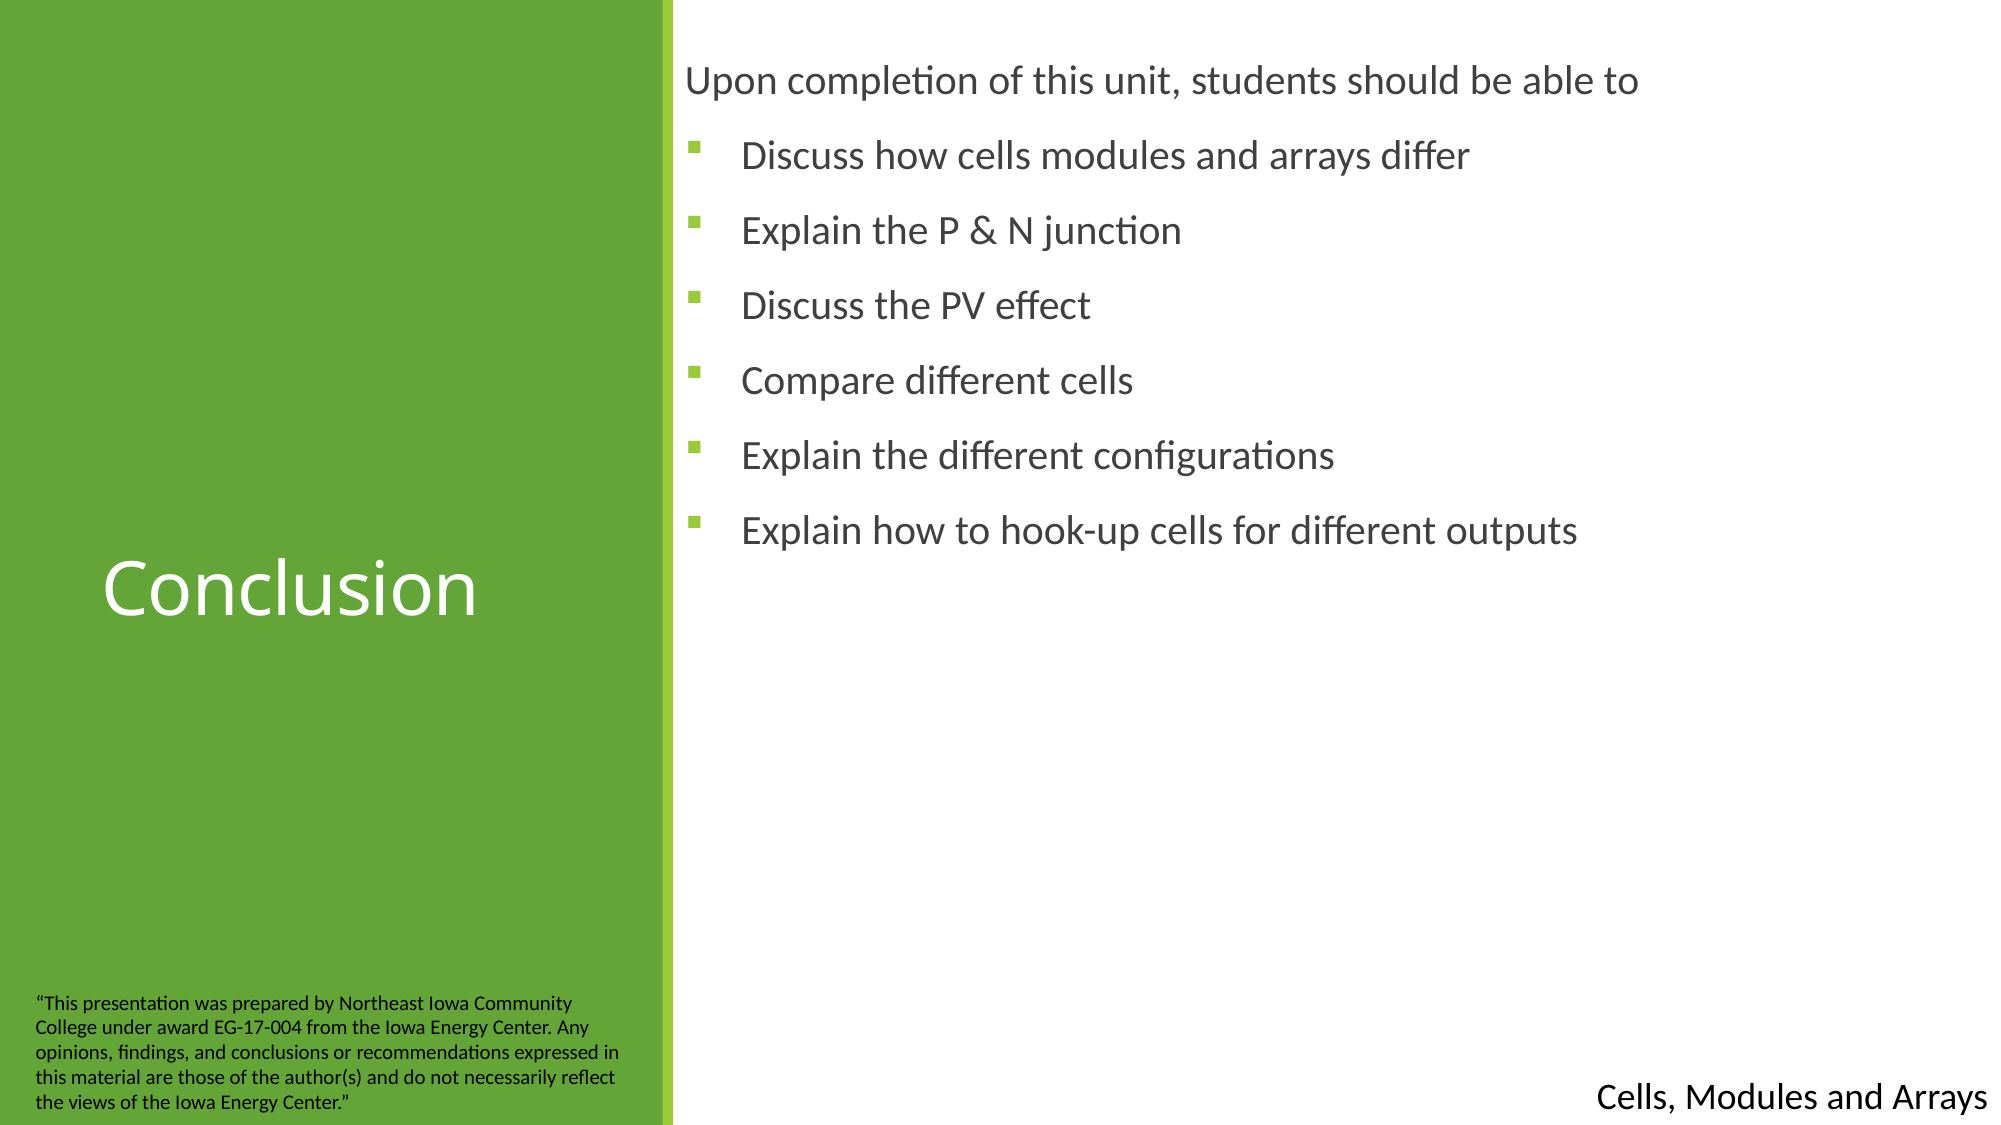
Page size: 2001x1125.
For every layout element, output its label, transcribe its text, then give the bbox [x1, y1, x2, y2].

list Upon completion of this unit, students should be able to Discuss how cells modules and arrays differ Explain the P & N junction Discuss the PV effect Compare different cells Explain the different configurations Explain how to hook-up cells for different outputs [685, 45, 1918, 1035]
title Conclusion [86, 263, 612, 639]
text_box “This presentation was prepared by Northeast Iowa Community College under award EG-17-004 from the Iowa Energy Center. Any opinions, findings, and conclusions or recommendations expressed in this material are those of the author(s) and do not necessarily reflect the views of the Iowa Energy Center.” [20, 981, 644, 1122]
